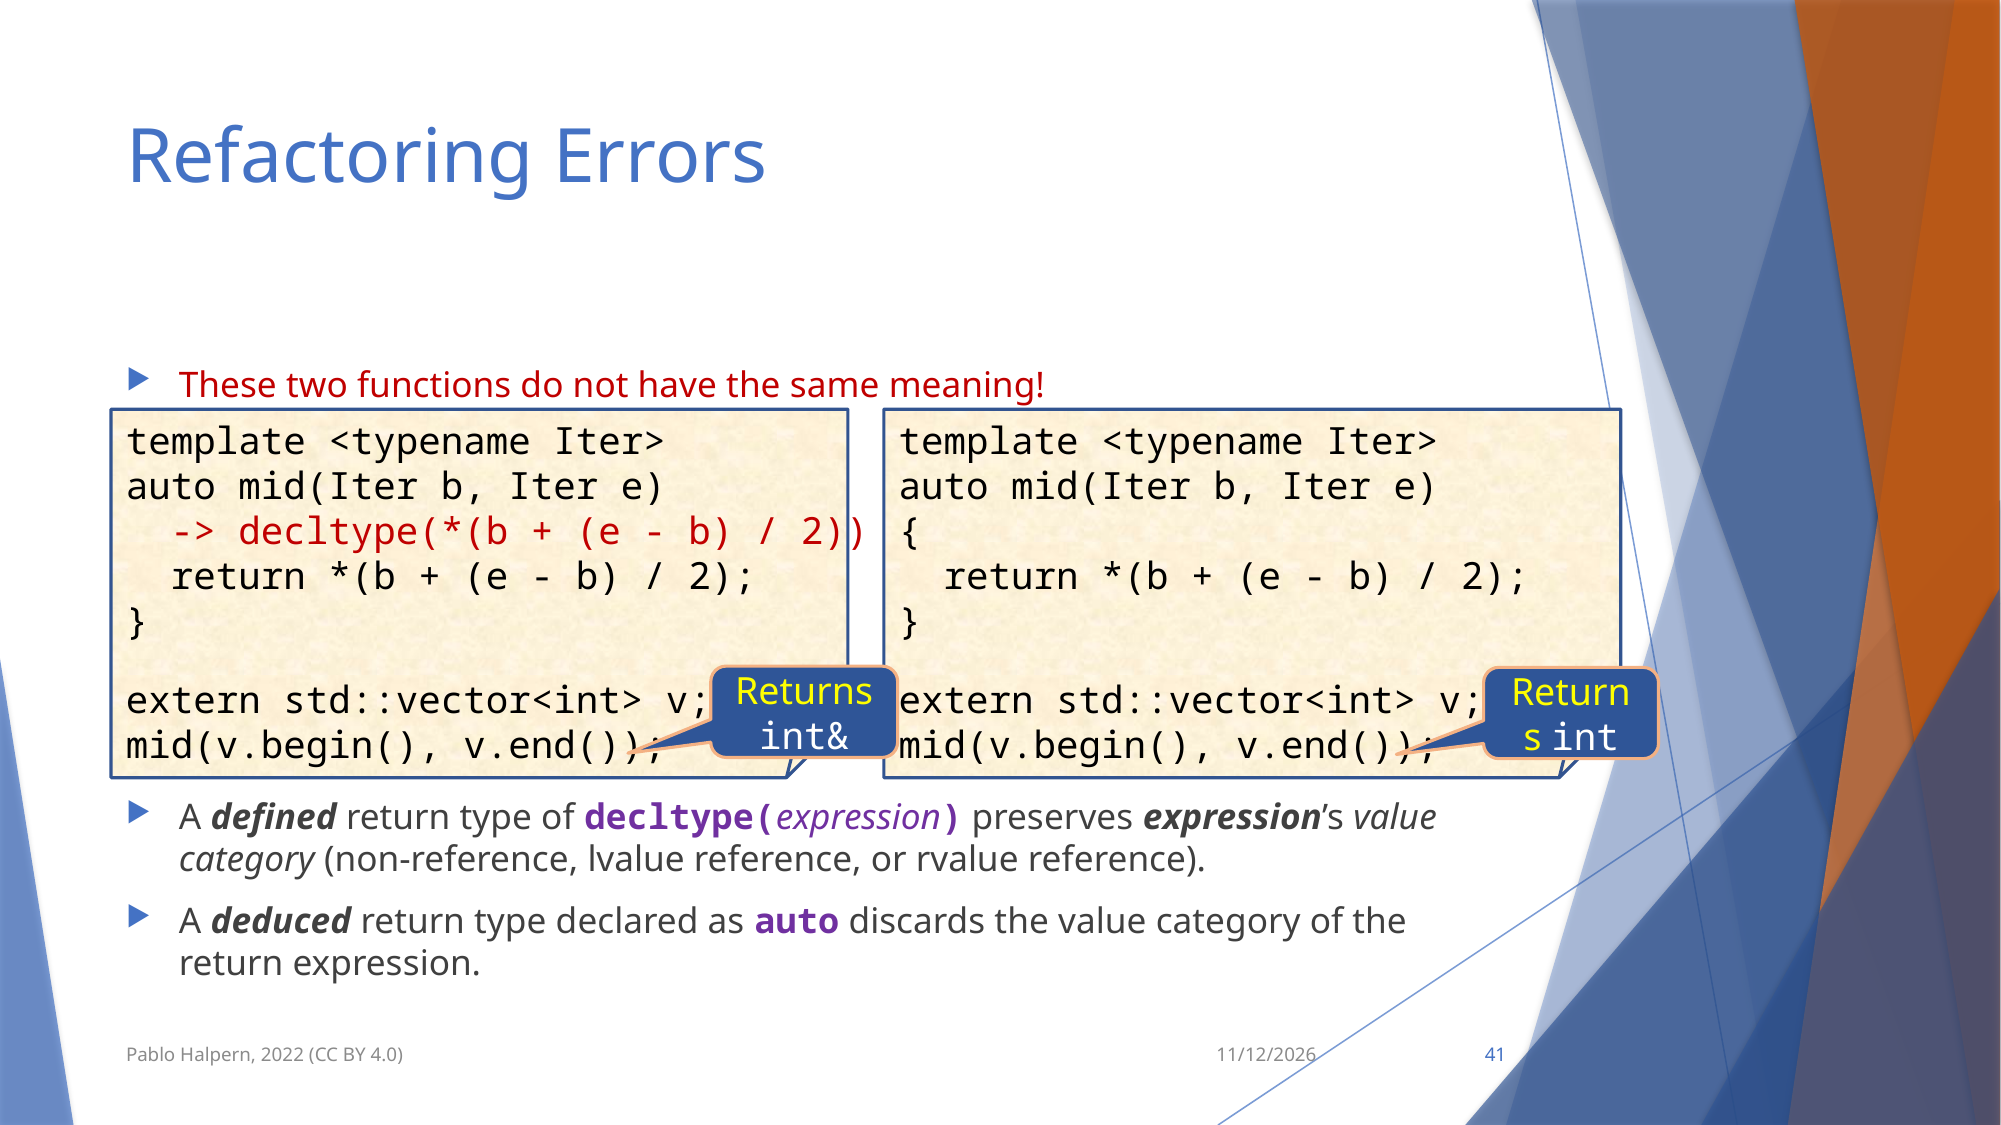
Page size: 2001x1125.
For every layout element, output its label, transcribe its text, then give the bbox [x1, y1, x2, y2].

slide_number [1181, 1025, 1332, 1086]
footer Pablo Halpern, 2022 (CC BY 4.0) [111, 1025, 1145, 1086]
title Refactoring Errors [111, 99, 1522, 317]
text_box template <typename Iter> auto mid(Iter b, Iter e) -> decltype(*(b + (e - b) / 2)) { return *(b + (e - b) / 2); } extern std::vector<int> v; mid(v.begin(), v.end()); [109, 407, 850, 780]
slide_number 41 [1409, 1025, 1522, 1086]
text_box Returns int& [626, 664, 900, 760]
text_box Returns int [1394, 665, 1661, 761]
list These two functions do not have the same meaning! A defined return type of decltype(expression) preserves expression’s value category (non-reference, lvalue reference, or rvalue reference). A deduced return type declared as auto discards the value category of the return expression. [111, 760, 1522, 992]
list These two functions do not have the same meaning! A defined return type of decltype(expression) preserves expression’s value category (non-reference, lvalue reference, or rvalue reference). A deduced return type declared as auto discards the value category of the return expression. [111, 354, 1522, 664]
text_box template <typename Iter> auto mid(Iter b, Iter e) { return *(b + (e - b) / 2); } extern std::vector<int> v; mid(v.begin(), v.end()); [882, 407, 1623, 780]
